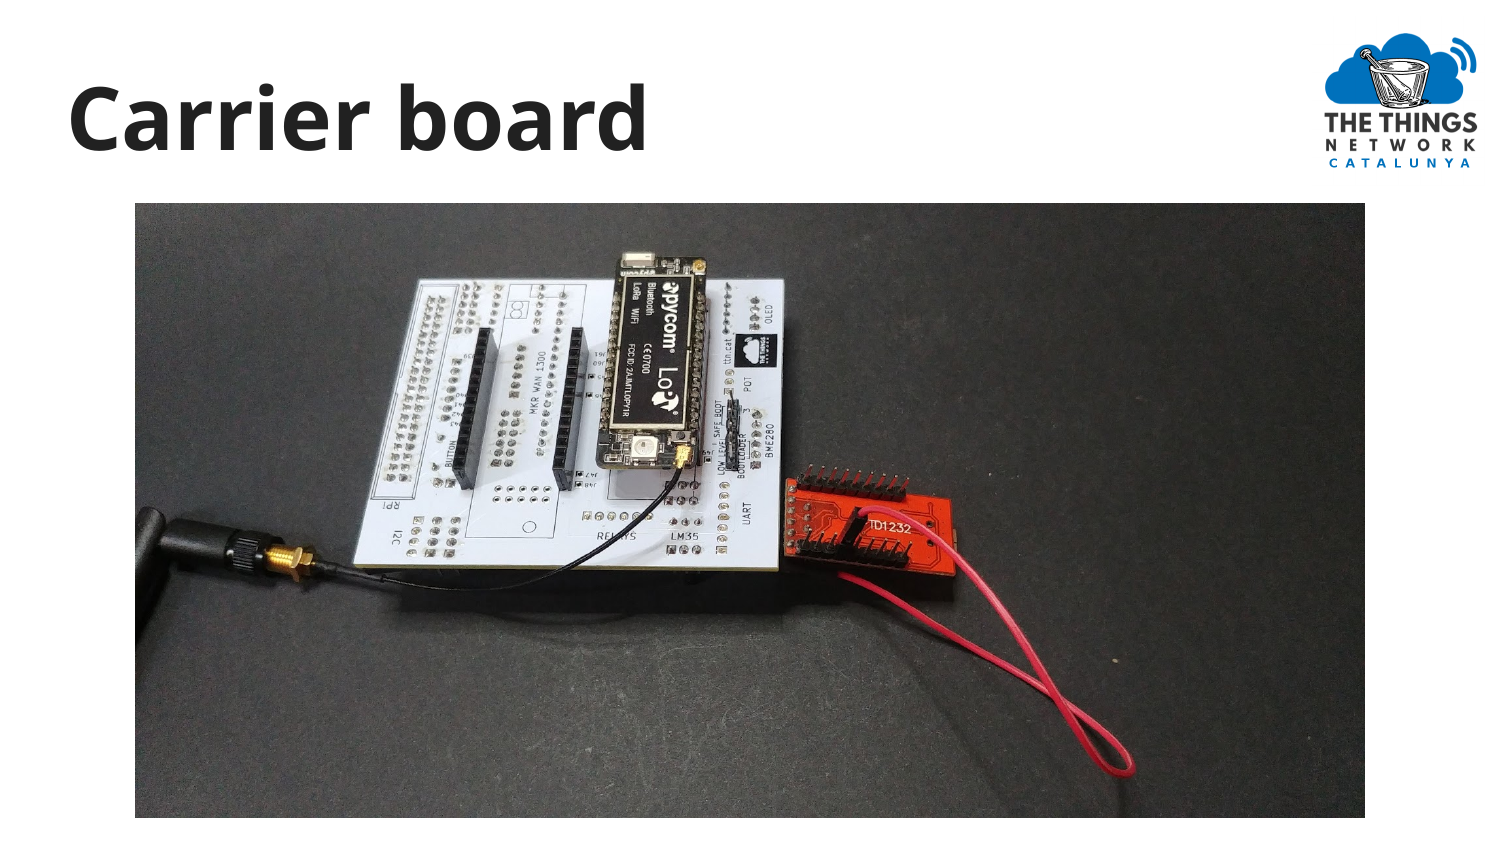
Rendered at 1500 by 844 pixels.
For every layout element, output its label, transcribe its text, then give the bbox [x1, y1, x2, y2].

picture [1312, 16, 1485, 186]
title Carrier board [51, 48, 1449, 180]
picture [135, 202, 1365, 818]
